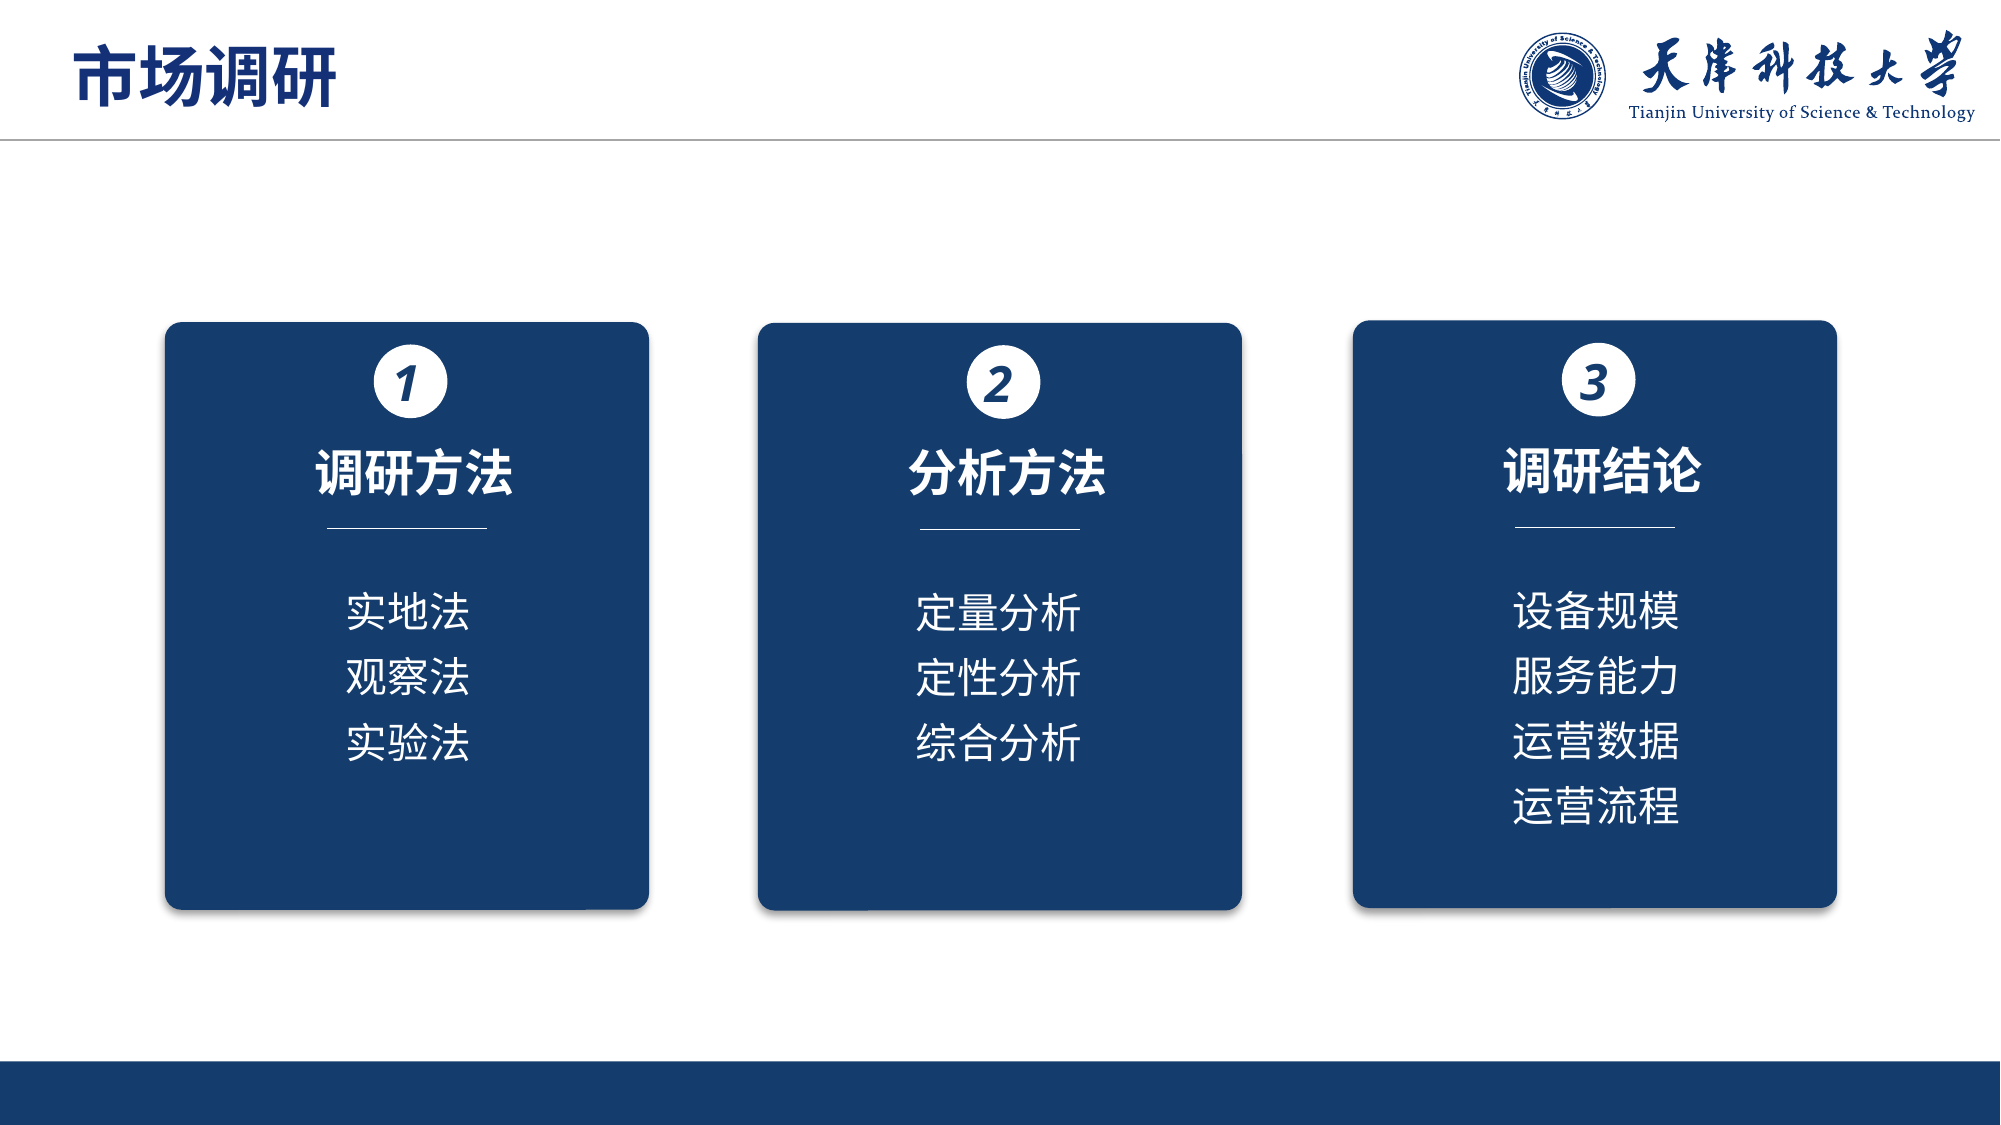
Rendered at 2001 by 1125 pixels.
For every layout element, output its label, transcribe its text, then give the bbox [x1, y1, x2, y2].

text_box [164, 322, 650, 910]
text_box 市场调研 [56, 27, 372, 123]
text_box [1518, 29, 1976, 123]
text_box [757, 322, 1243, 911]
text_box [0, 1060, 2000, 1125]
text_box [1352, 320, 1838, 909]
